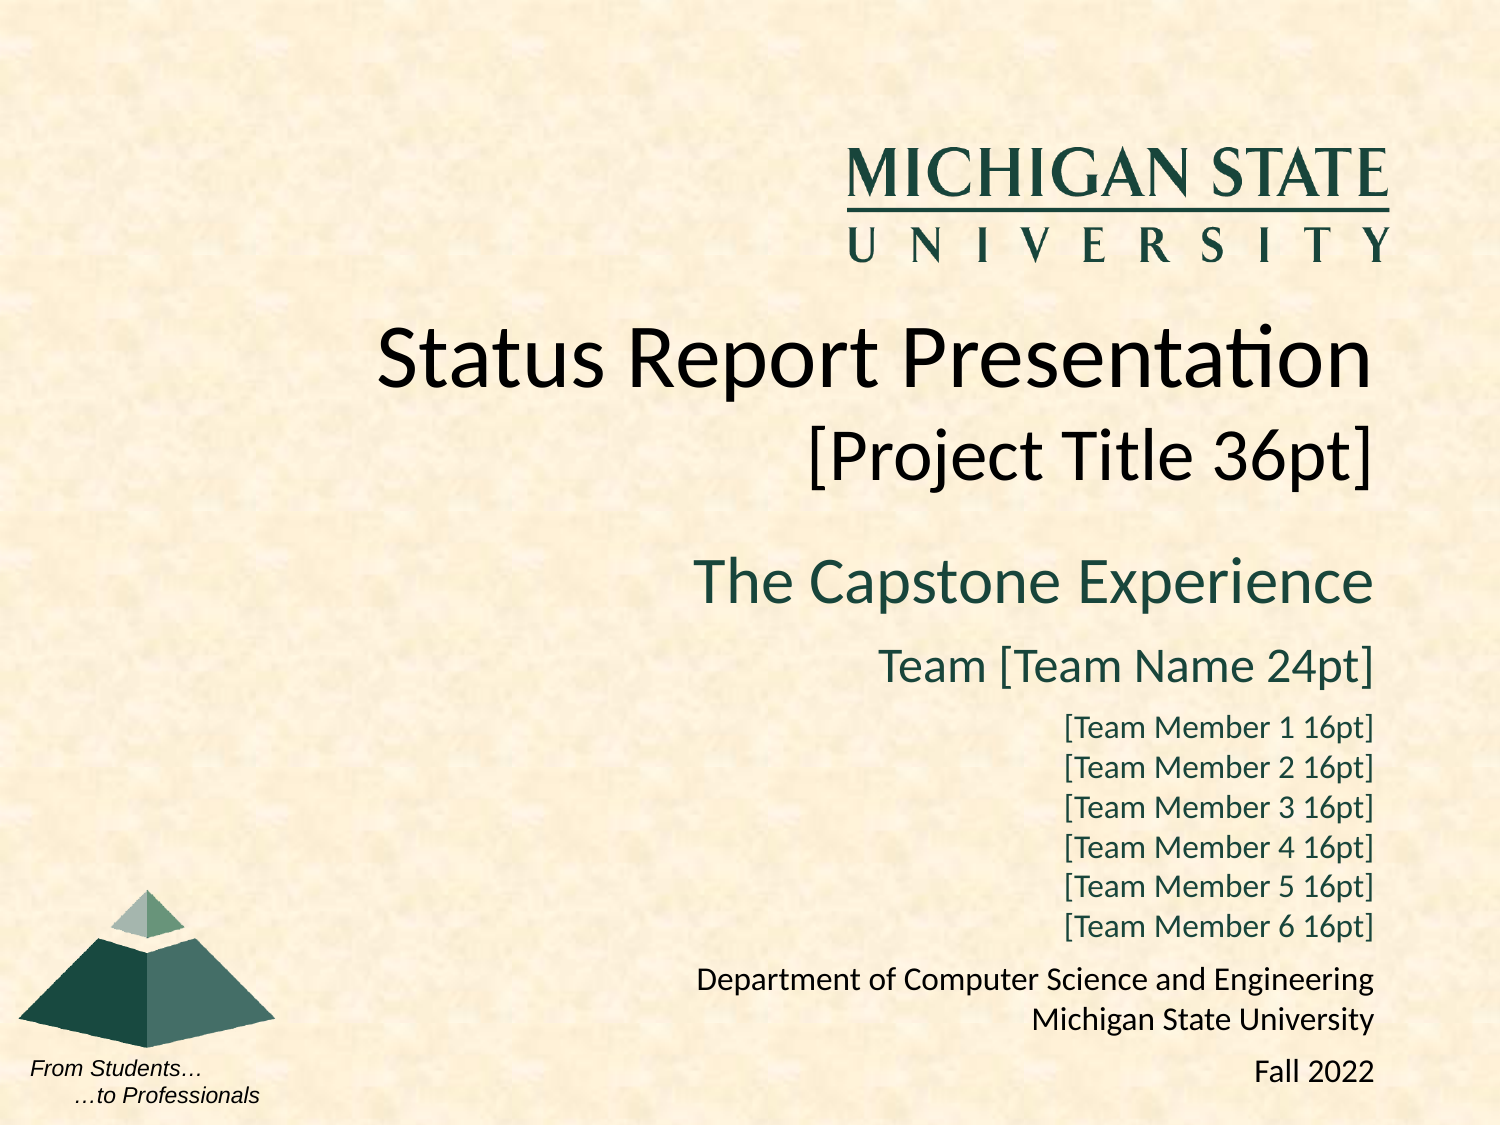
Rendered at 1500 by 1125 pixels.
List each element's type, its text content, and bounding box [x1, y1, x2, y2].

title Status Report Presentation [Project Title 36pt] [114, 275, 1390, 517]
picture [0, 0, 1500, 1125]
subtitle Team [Team Name 24pt] [Team Member 1 16pt] [Team Member 2 16pt] [Team Member 3 16pt] [Team Member 4 16pt] [Team Member 5 16pt] [Team Member 6 16pt] Department of Computer Science and Engineering Michigan State University Fall 2022 [339, 624, 1390, 1013]
